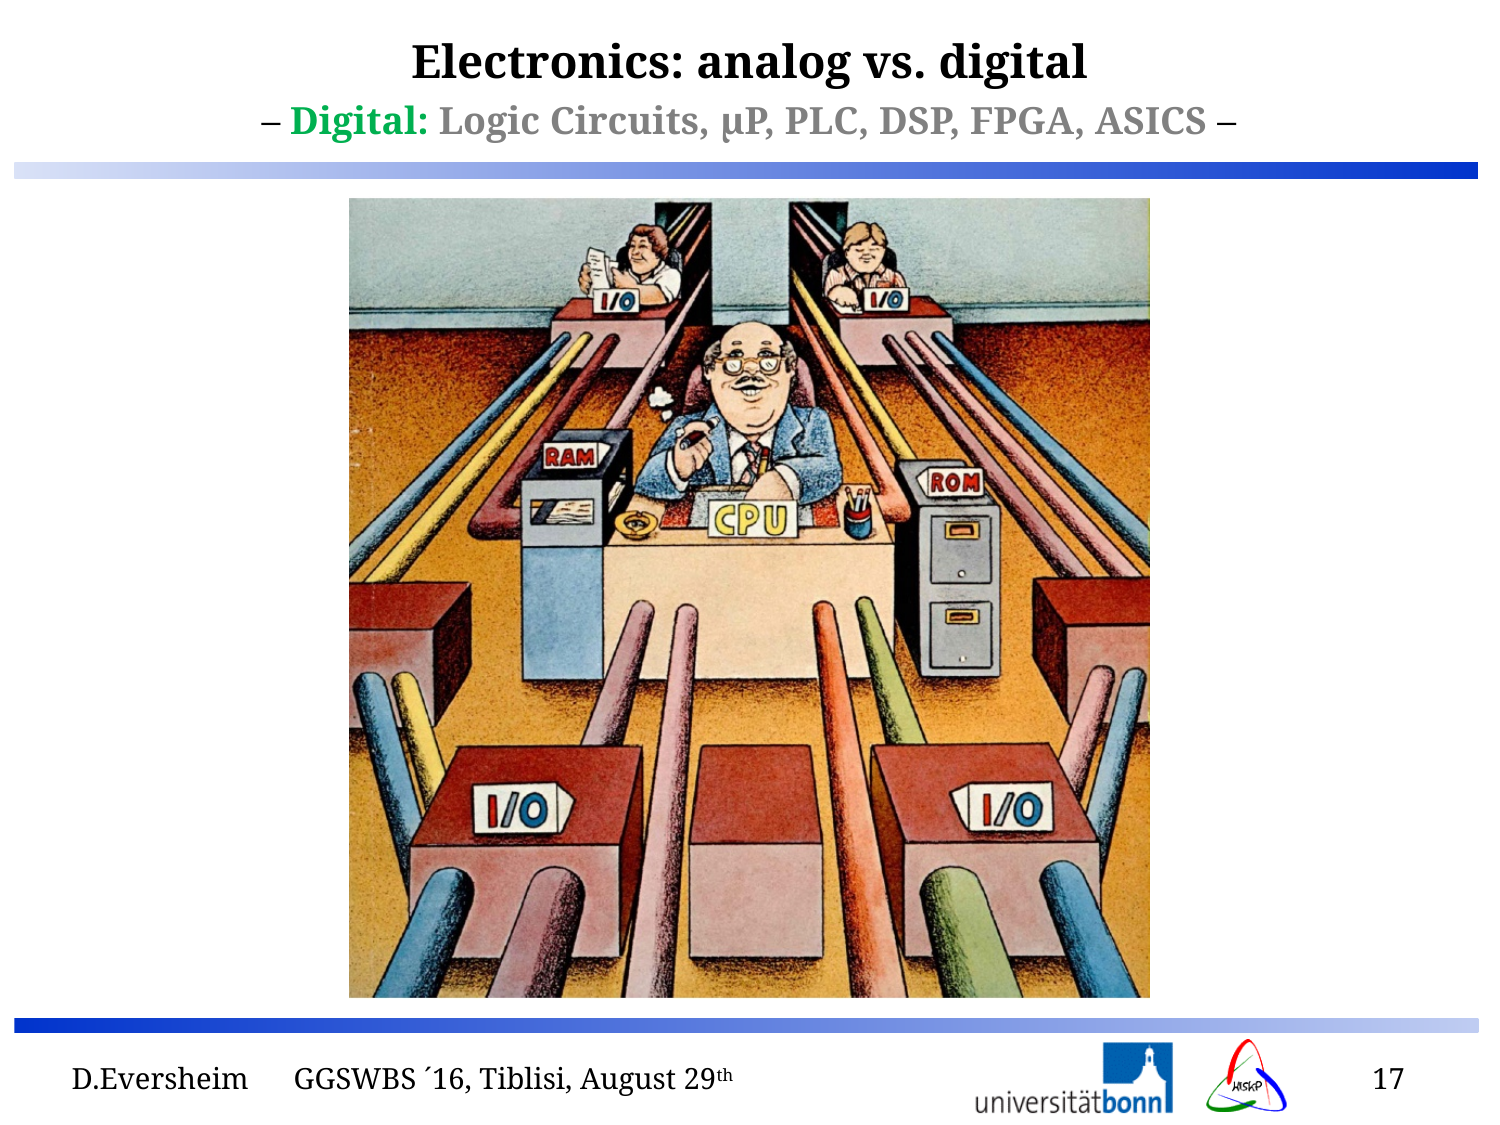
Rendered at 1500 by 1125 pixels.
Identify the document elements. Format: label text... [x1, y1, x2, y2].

picture [970, 1039, 1180, 1119]
slide_number 17 [1304, 1053, 1421, 1100]
footer D.Eversheim GGSWBS ´16, Tiblisi, August 29th [56, 1053, 830, 1102]
picture [1205, 1039, 1289, 1112]
picture [349, 196, 1150, 1000]
text_box – Digital: Logic Circuits, µP, PLC, DSP, FPGA, ASICS – [246, 89, 1251, 150]
